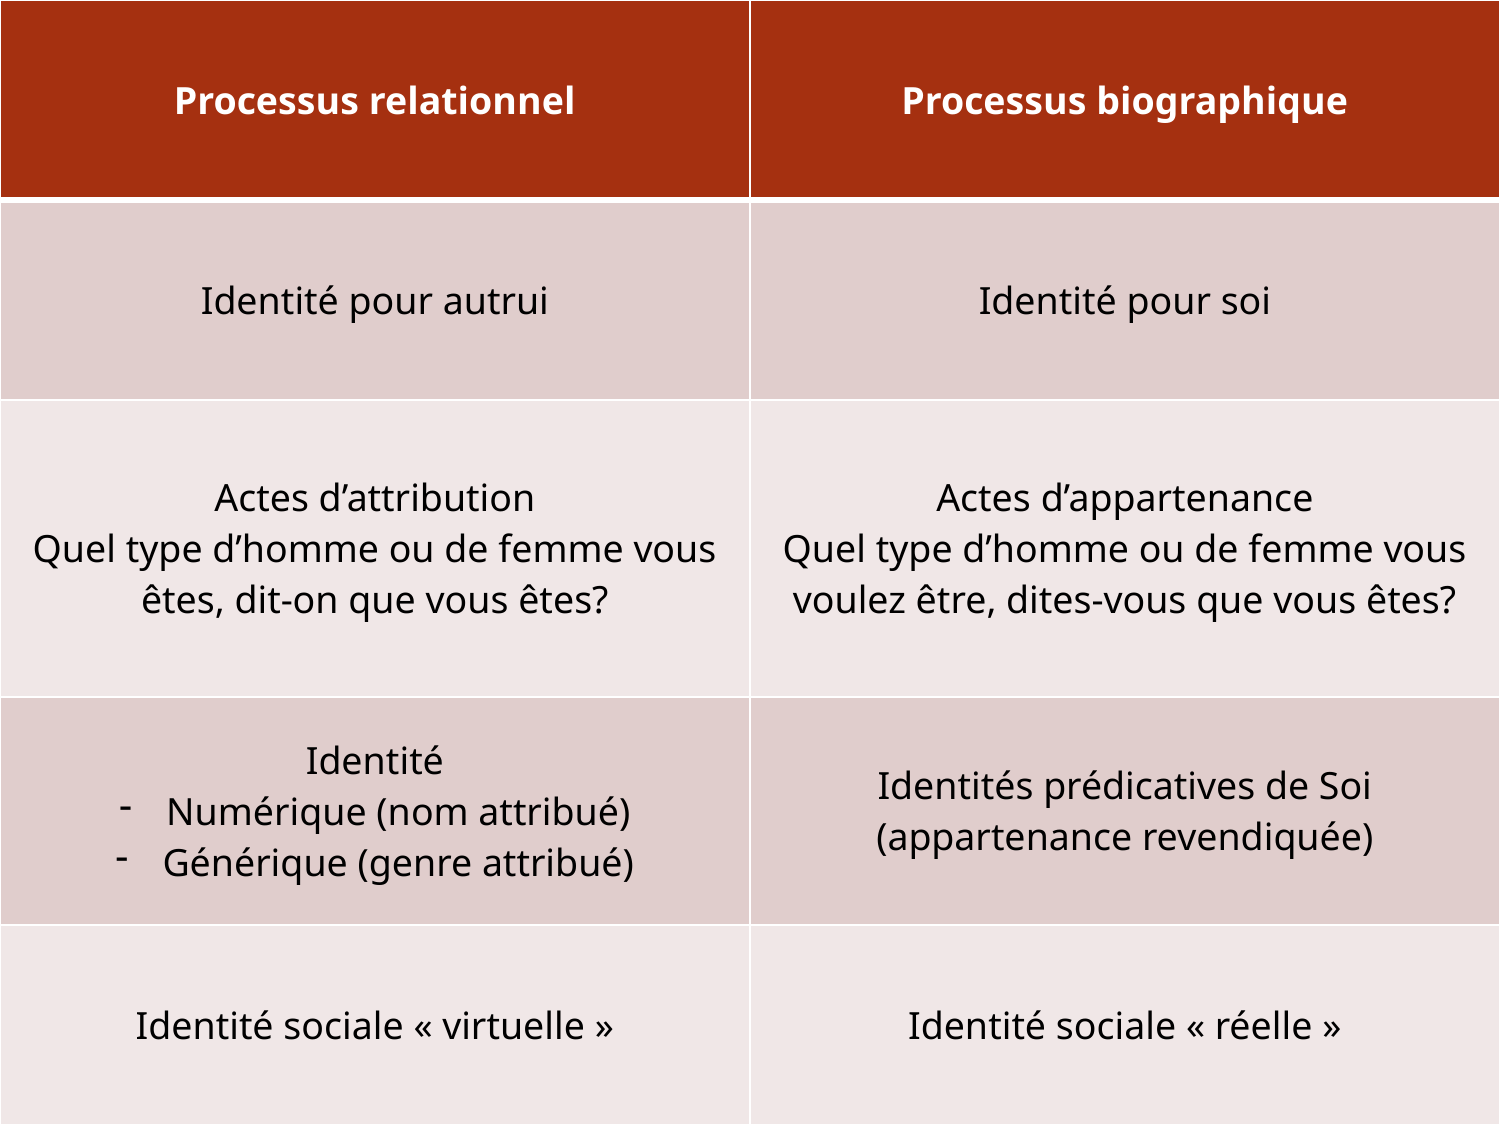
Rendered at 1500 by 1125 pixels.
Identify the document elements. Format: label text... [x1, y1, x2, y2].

table_cell Actes d’attribution Quel type d’homme ou de femme vous êtes, dit-on que vous êtes? [1, 401, 749, 696]
table_header Processus biographique [751, 1, 1499, 197]
table_cell Identité pour soi [751, 203, 1499, 399]
table_cell Identité pour autrui [1, 203, 749, 399]
table_cell Identité sociale « virtuelle » [1, 926, 749, 1124]
table_cell Identités prédicatives de Soi (appartenance revendiquée) [751, 698, 1499, 924]
table_cell Identité Numérique (nom attribué) Générique (genre attribué) [1, 698, 749, 924]
table_cell Actes d’appartenance Quel type d’homme ou de femme vous voulez être, dites-vous que vous êtes? [751, 401, 1499, 696]
table_header Processus relationnel [1, 1, 749, 197]
table_cell Identité sociale « réelle » [751, 926, 1499, 1124]
